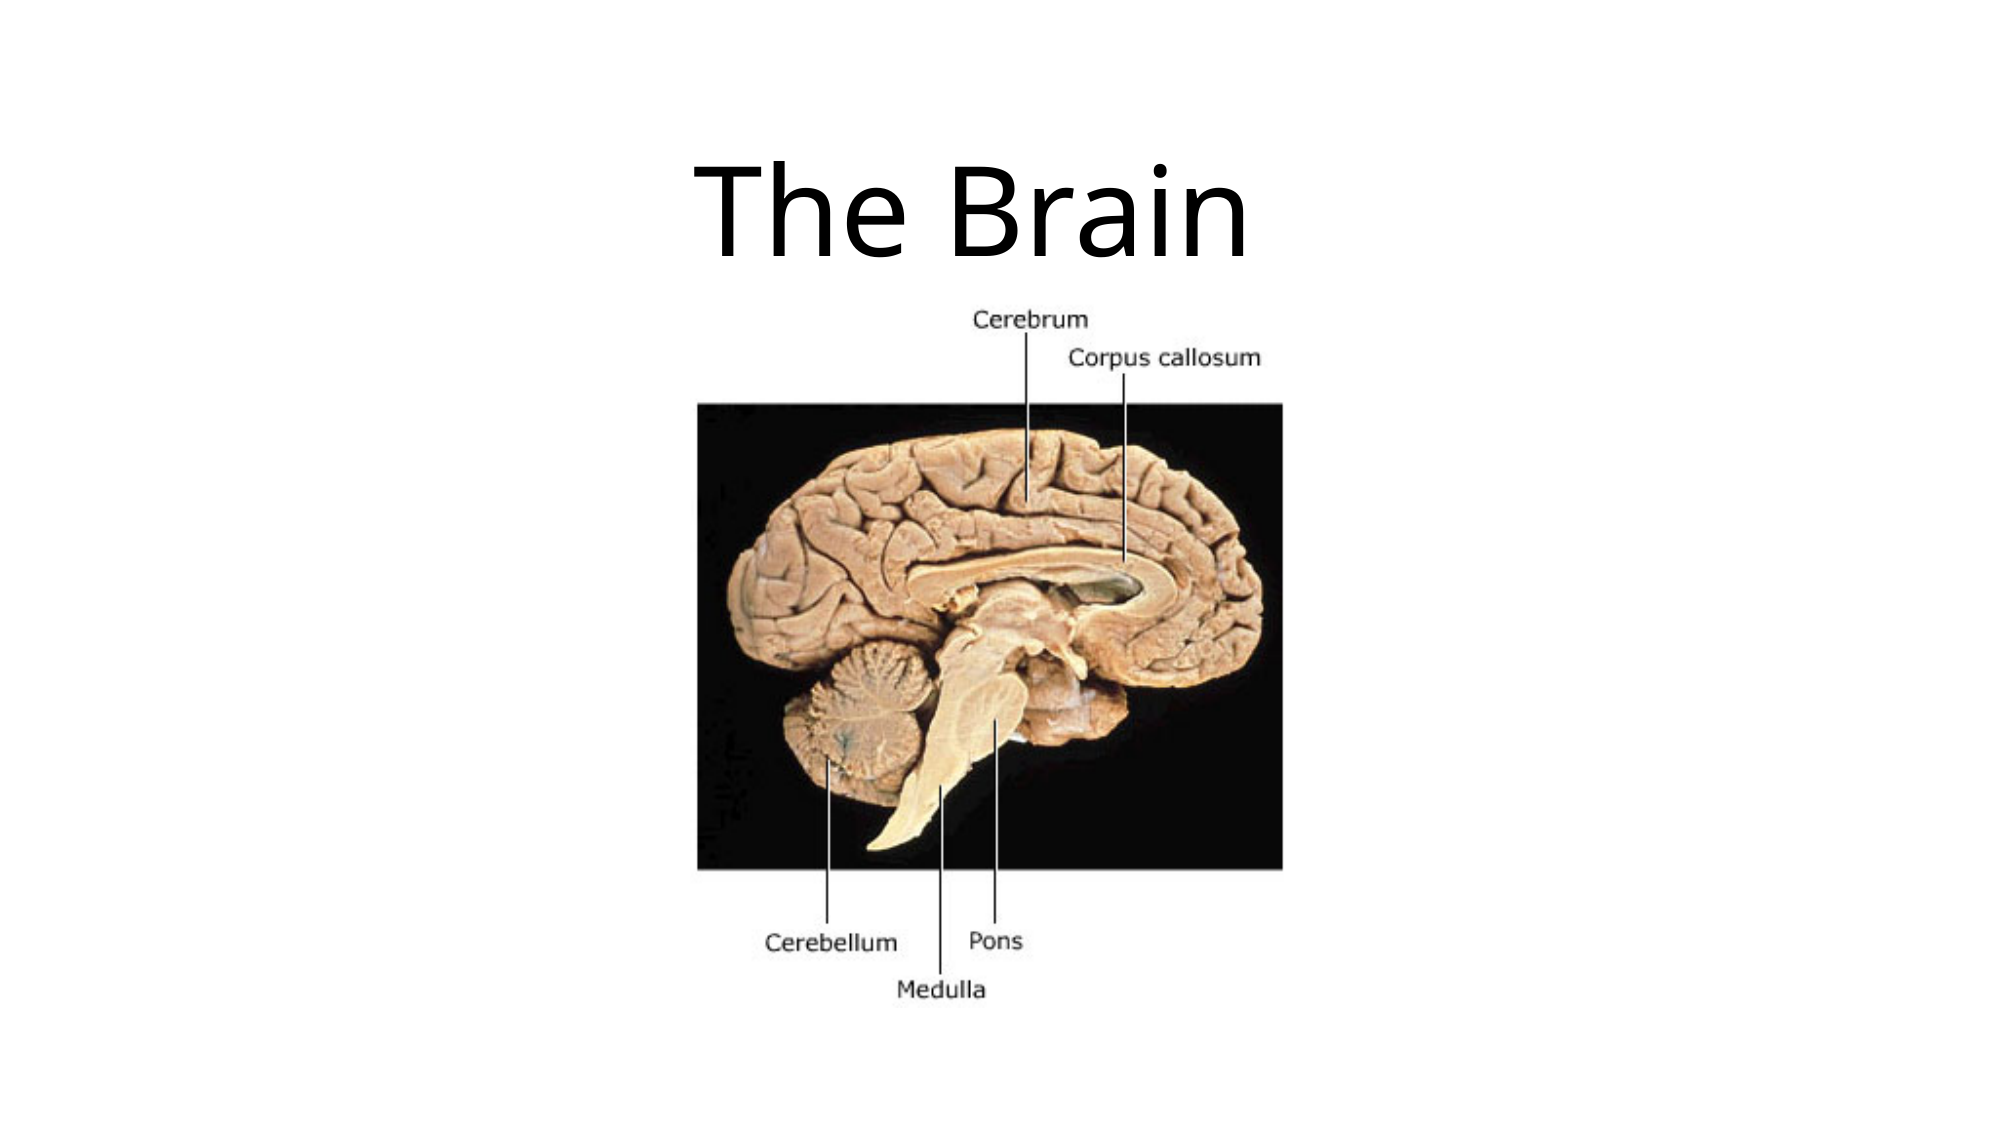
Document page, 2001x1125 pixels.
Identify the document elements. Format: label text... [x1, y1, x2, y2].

picture [690, 290, 1291, 1008]
title The Brain [240, 0, 1741, 291]
